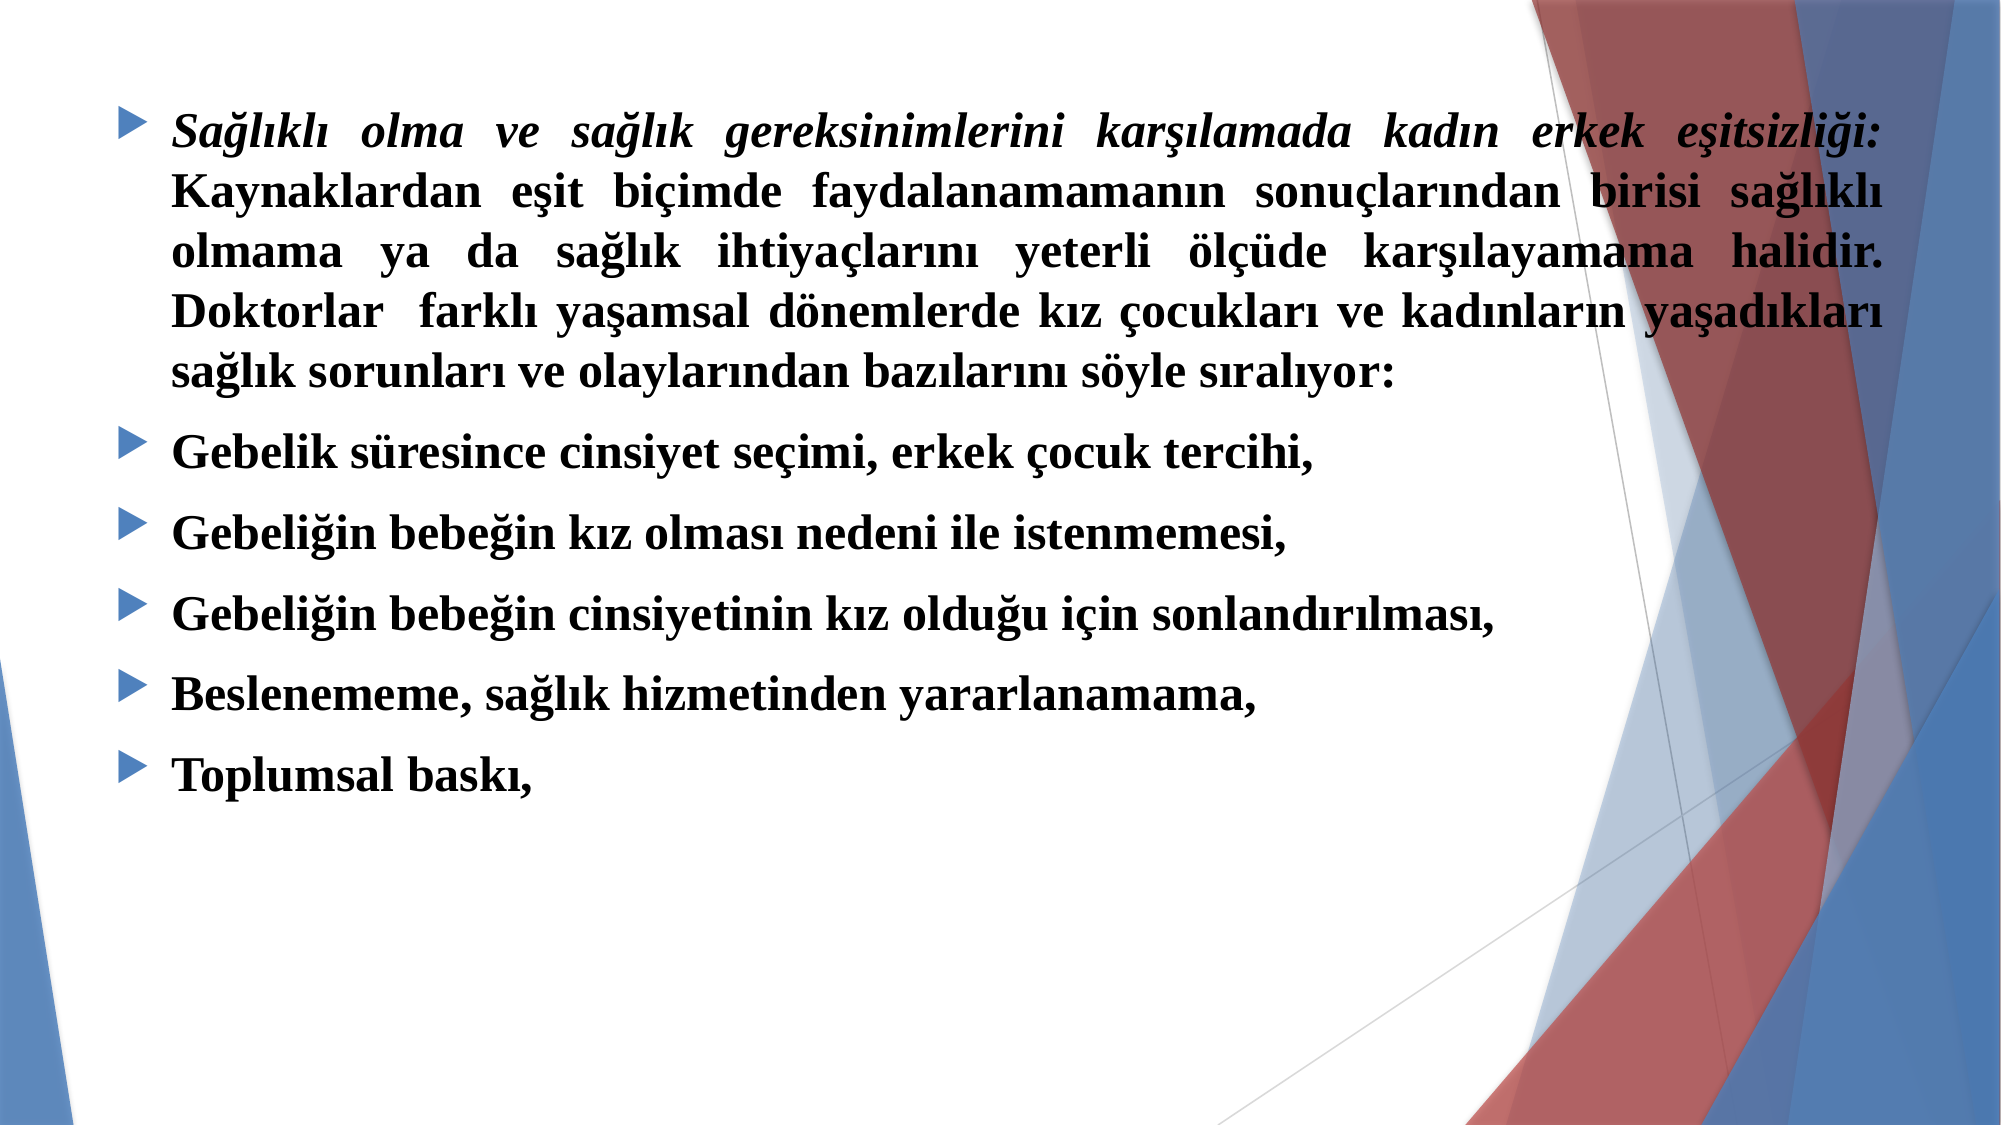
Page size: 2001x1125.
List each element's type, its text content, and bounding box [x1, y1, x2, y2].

list Sağlıklı olma ve sağlık gereksinimlerini karşılamada kadın erkek eşitsizliği: Kaynaklardan eşit biçimde faydalanamamanın sonuçlarından birisi sağlıklı olmama ya da sağlık ihtiyaçlarını yeterli ölçüde karşılayamama halidir. Doktorlar farklı yaşamsal dönemlerde kız çocukları ve kadınların yaşadıkları sağlık sorunları ve olaylarından bazılarını söyle sıralıyor: Gebelik süresince cinsiyet seçimi, erkek çocuk tercihi, Gebeliğin bebeğin kız olması nedeni ile istenmemesi, Gebeliğin bebeğin cinsiyetinin kız olduğu için sonlandırılması, Beslenememe, sağlık hizmetinden yararlanamama, Toplumsal baskı, [99, 90, 1900, 1005]
